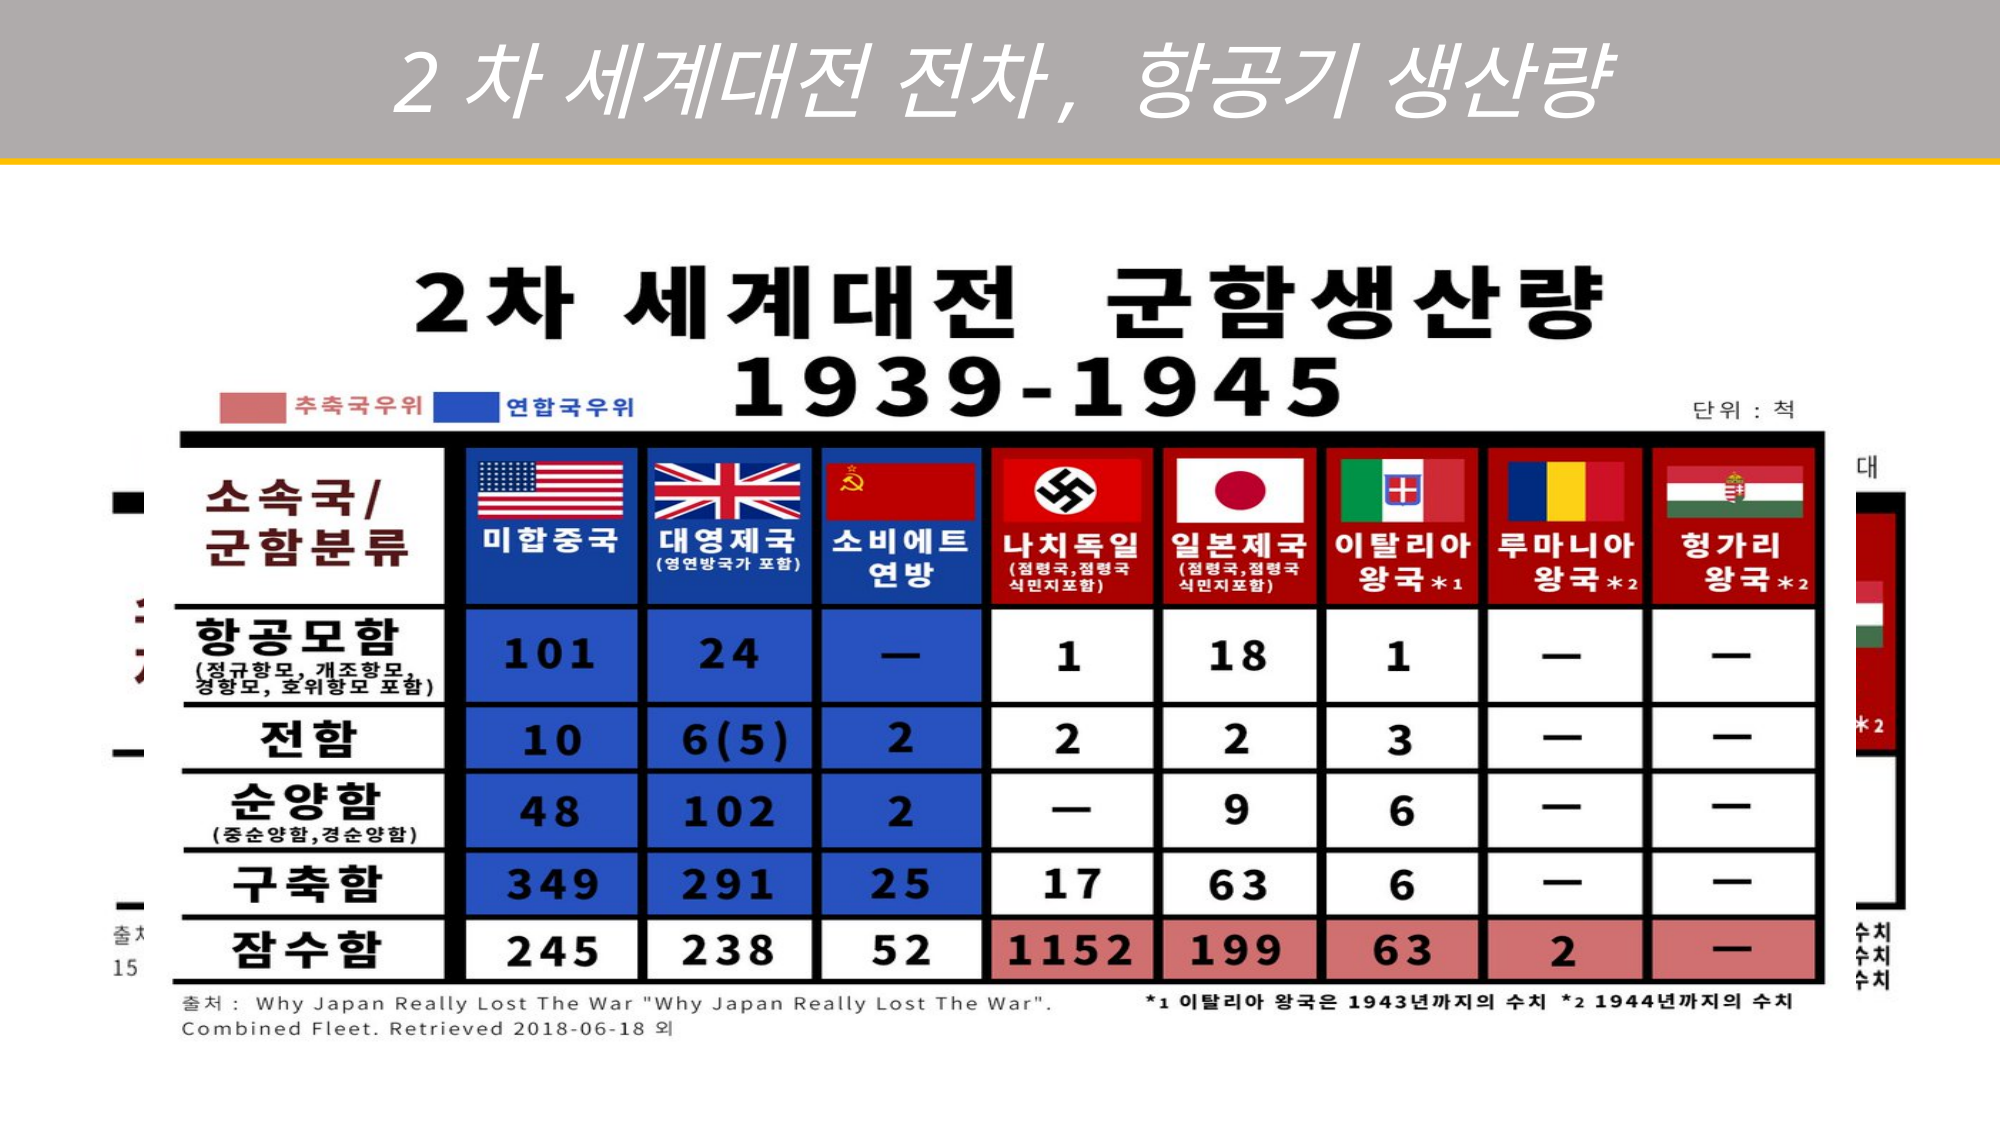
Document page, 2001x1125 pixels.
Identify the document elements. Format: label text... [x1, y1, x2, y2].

text_box 2차 세계대전 전차, 항공기 생산량 [0, 0, 2000, 159]
picture [77, 212, 1923, 1081]
